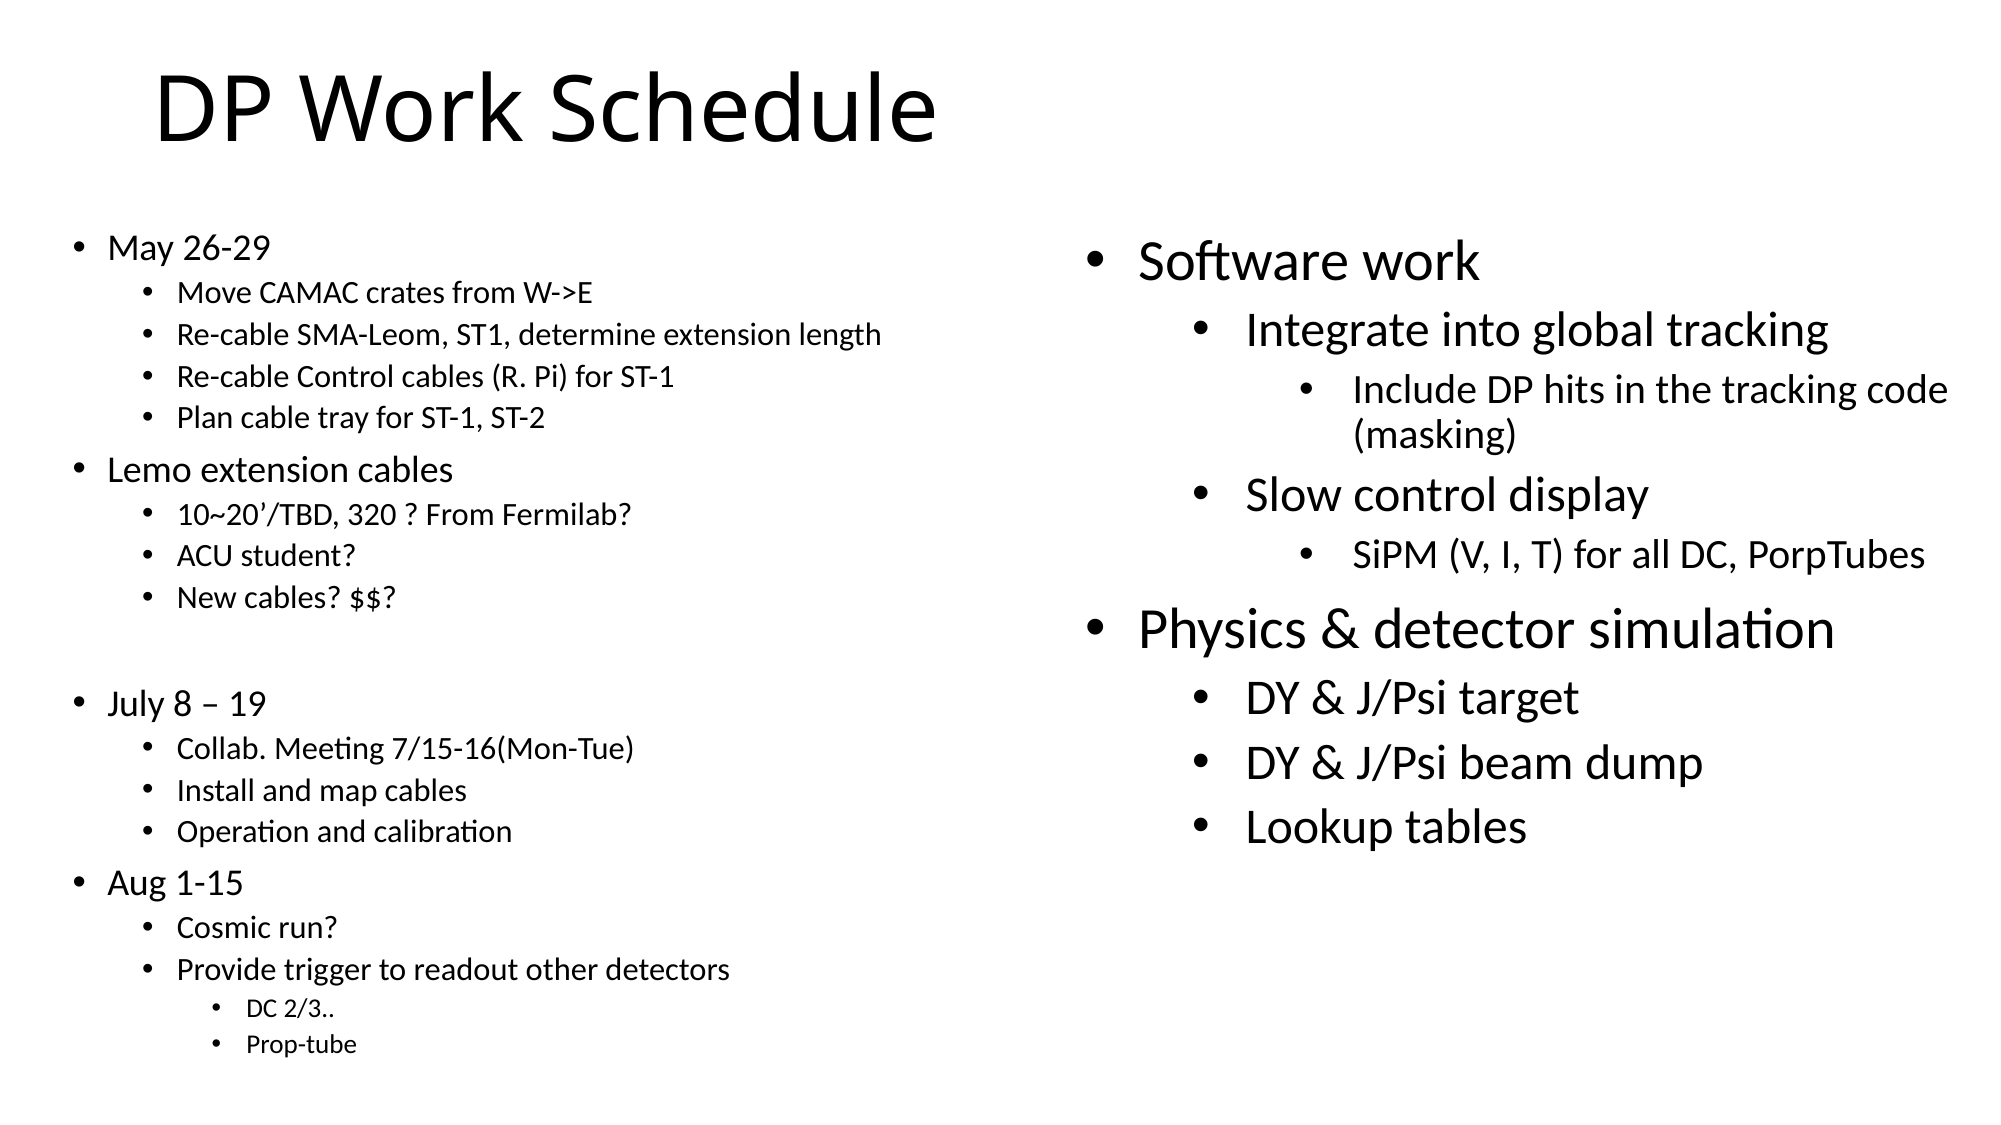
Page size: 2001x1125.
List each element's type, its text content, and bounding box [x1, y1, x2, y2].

title DP Work Schedule [137, 3, 1863, 221]
list May 26-29 Move CAMAC crates from W->E Re-cable SMA-Leom, ST1, determine extension length Re-cable Control cables (R. Pi) for ST-1 Plan cable tray for ST-1, ST-2 Lemo extension cables 10~20’/TBD, 320 ? From Fermilab? ACU student? New cables? $$? July 8 – 19 Collab. Meeting 7/15-16(Mon-Tue) Install and map cables Operation and calibration Aug 1-15 Cosmic run? Provide trigger to readout other detectors DC 2/3.. Prop-tube [57, 220, 988, 1078]
list Software work Integrate into global tracking Include DP hits in the tracking code (masking) Slow control display SiPM (V, I, T) for all DC, PorpTubes Physics & detector simulation DY & J/Psi target DY & J/Psi beam dump Lookup tables [1069, 222, 2000, 937]
